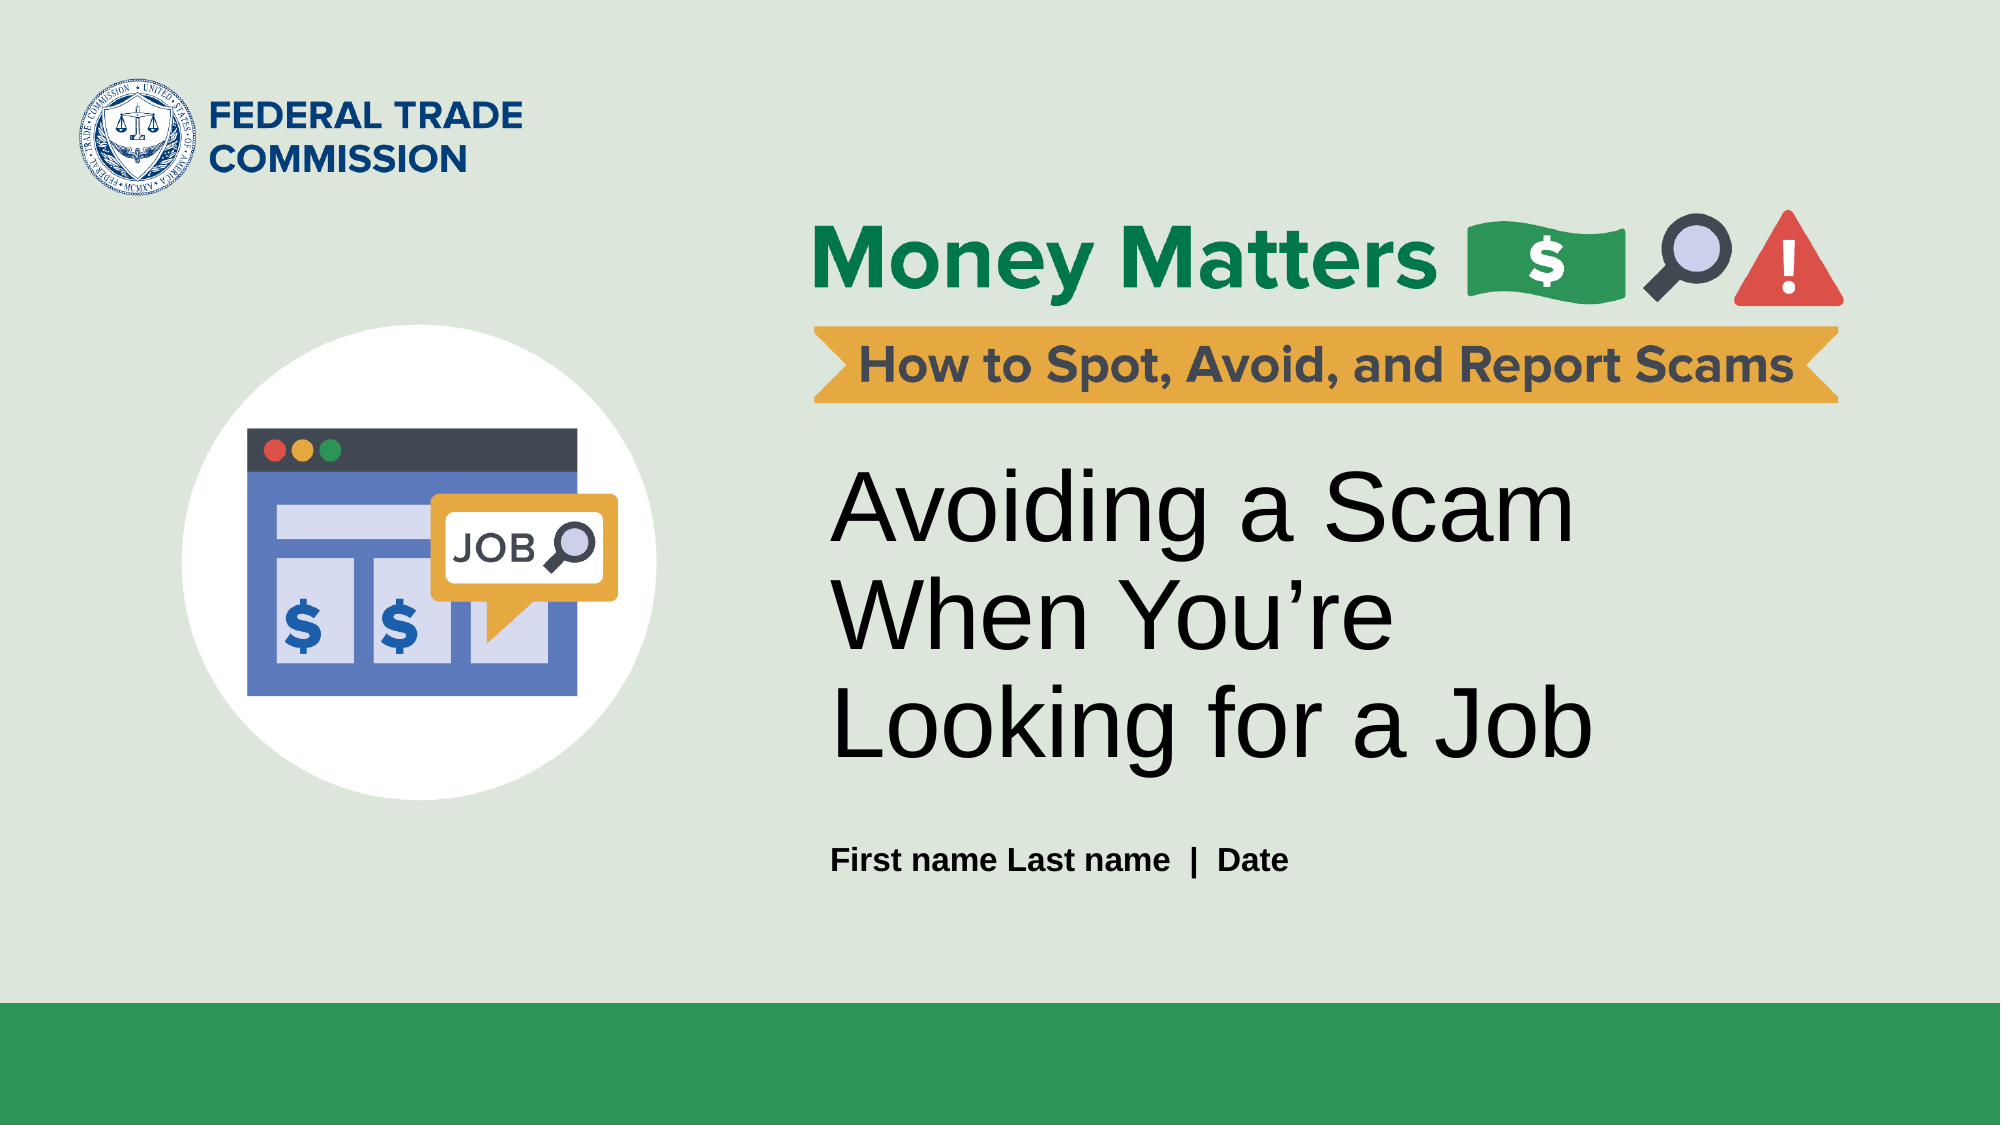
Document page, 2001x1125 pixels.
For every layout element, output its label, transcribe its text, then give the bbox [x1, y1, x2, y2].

list First name Last name | Date [814, 827, 1474, 889]
picture [0, 0, 2000, 1125]
title Avoiding a Scam When You’re Looking for a Job [814, 432, 1654, 802]
